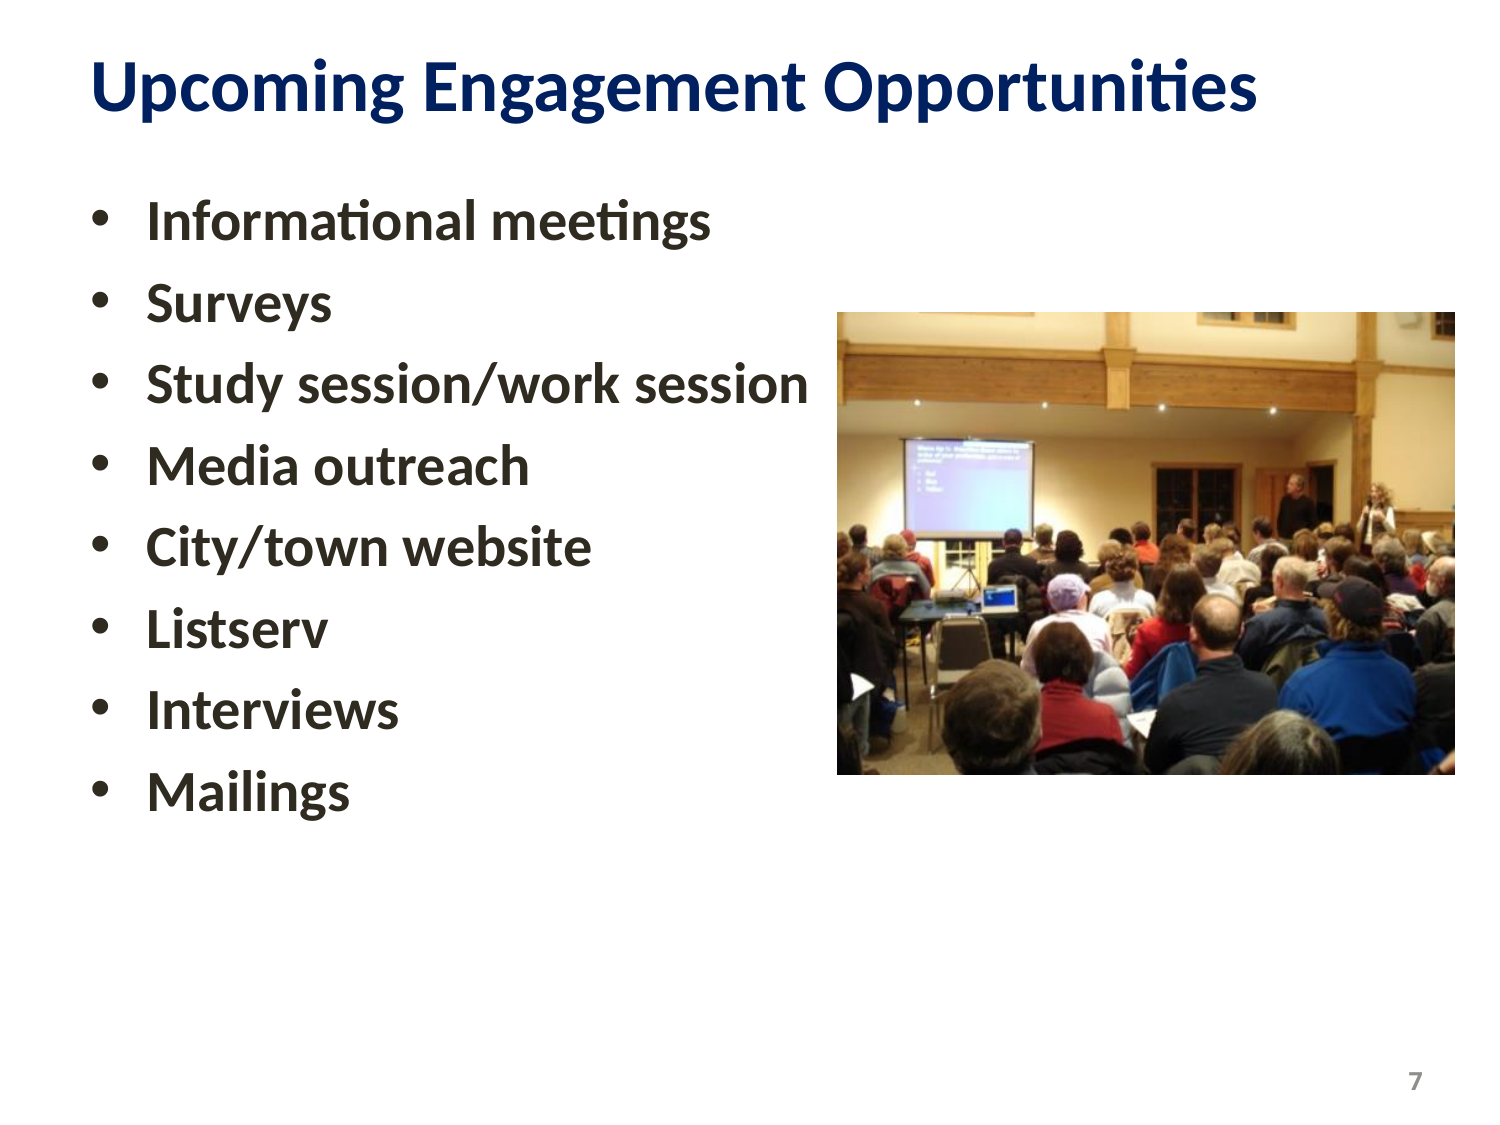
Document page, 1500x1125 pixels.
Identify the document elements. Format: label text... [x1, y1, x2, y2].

list Informational meetings Surveys Study session/work session Media outreach City/town website Listserv Interviews Mailings [74, 174, 1288, 1006]
picture [837, 312, 1455, 776]
title Upcoming Engagement Opportunities [74, 12, 1426, 151]
